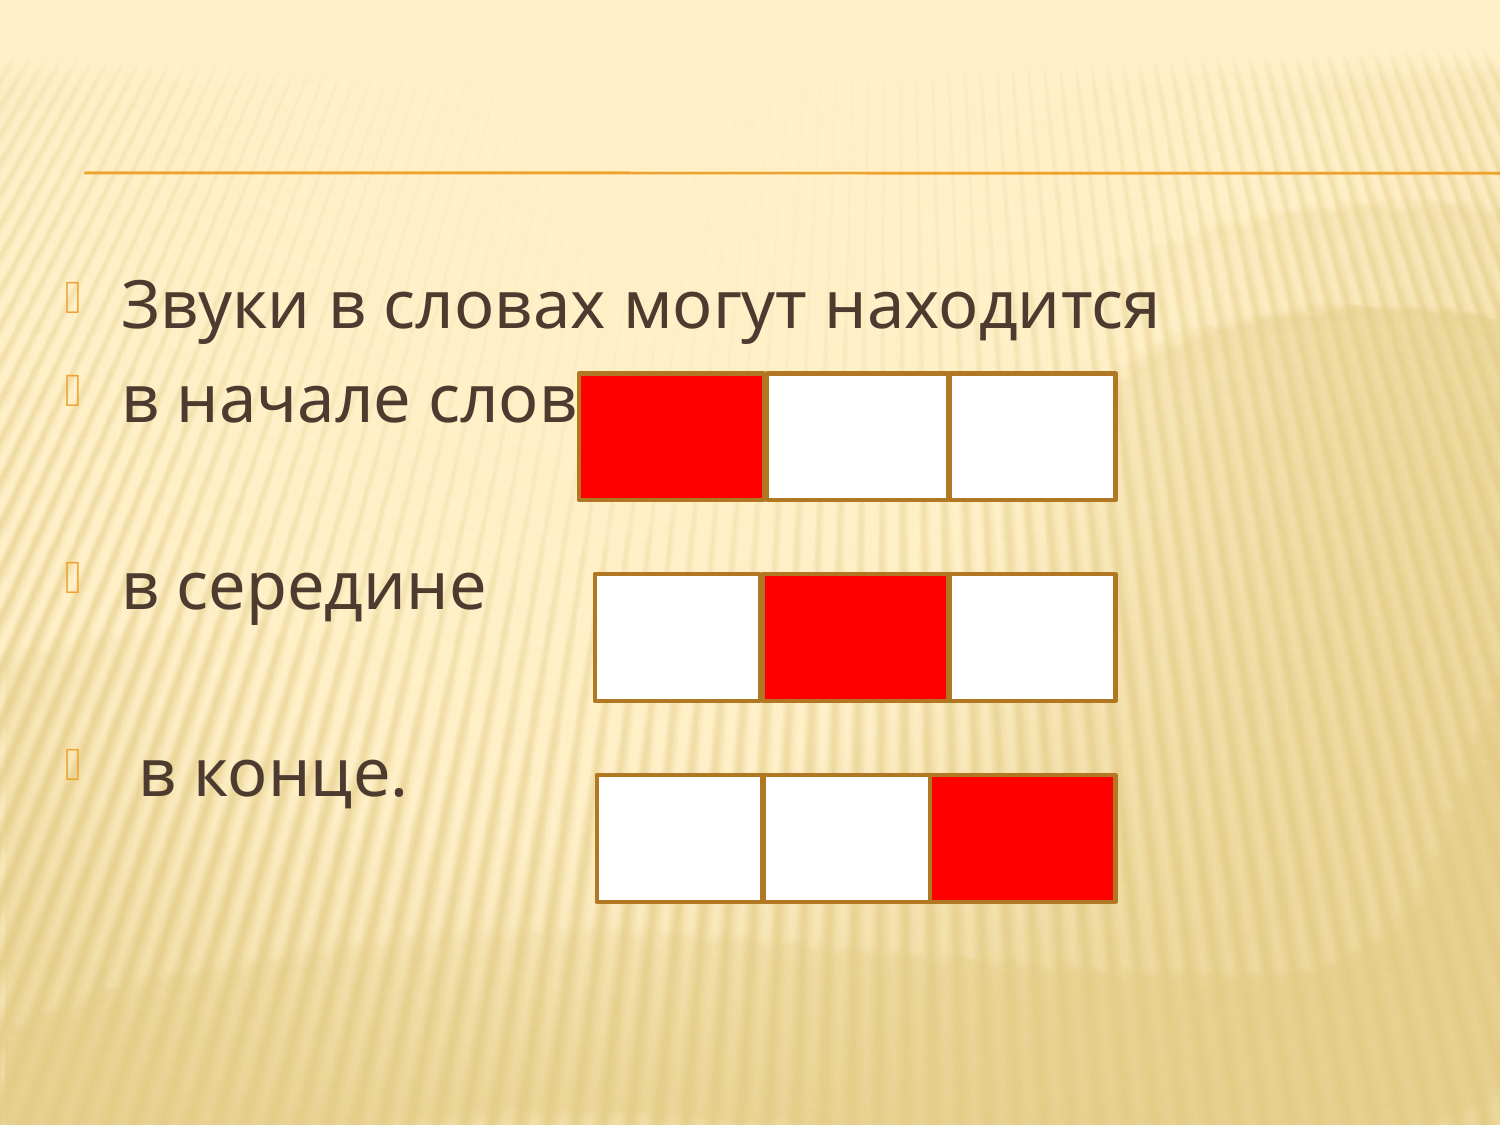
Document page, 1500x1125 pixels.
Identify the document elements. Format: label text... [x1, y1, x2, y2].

text_box [765, 371, 948, 502]
text_box [762, 773, 928, 904]
text_box [593, 572, 761, 703]
text_box [595, 773, 762, 904]
text_box [928, 773, 1118, 904]
text_box [761, 572, 951, 703]
text_box [951, 572, 1118, 703]
text_box [577, 371, 765, 502]
list Звуки в словах могут находится в начале слова в середине в конце. [50, 254, 1475, 998]
text_box [948, 371, 1118, 502]
